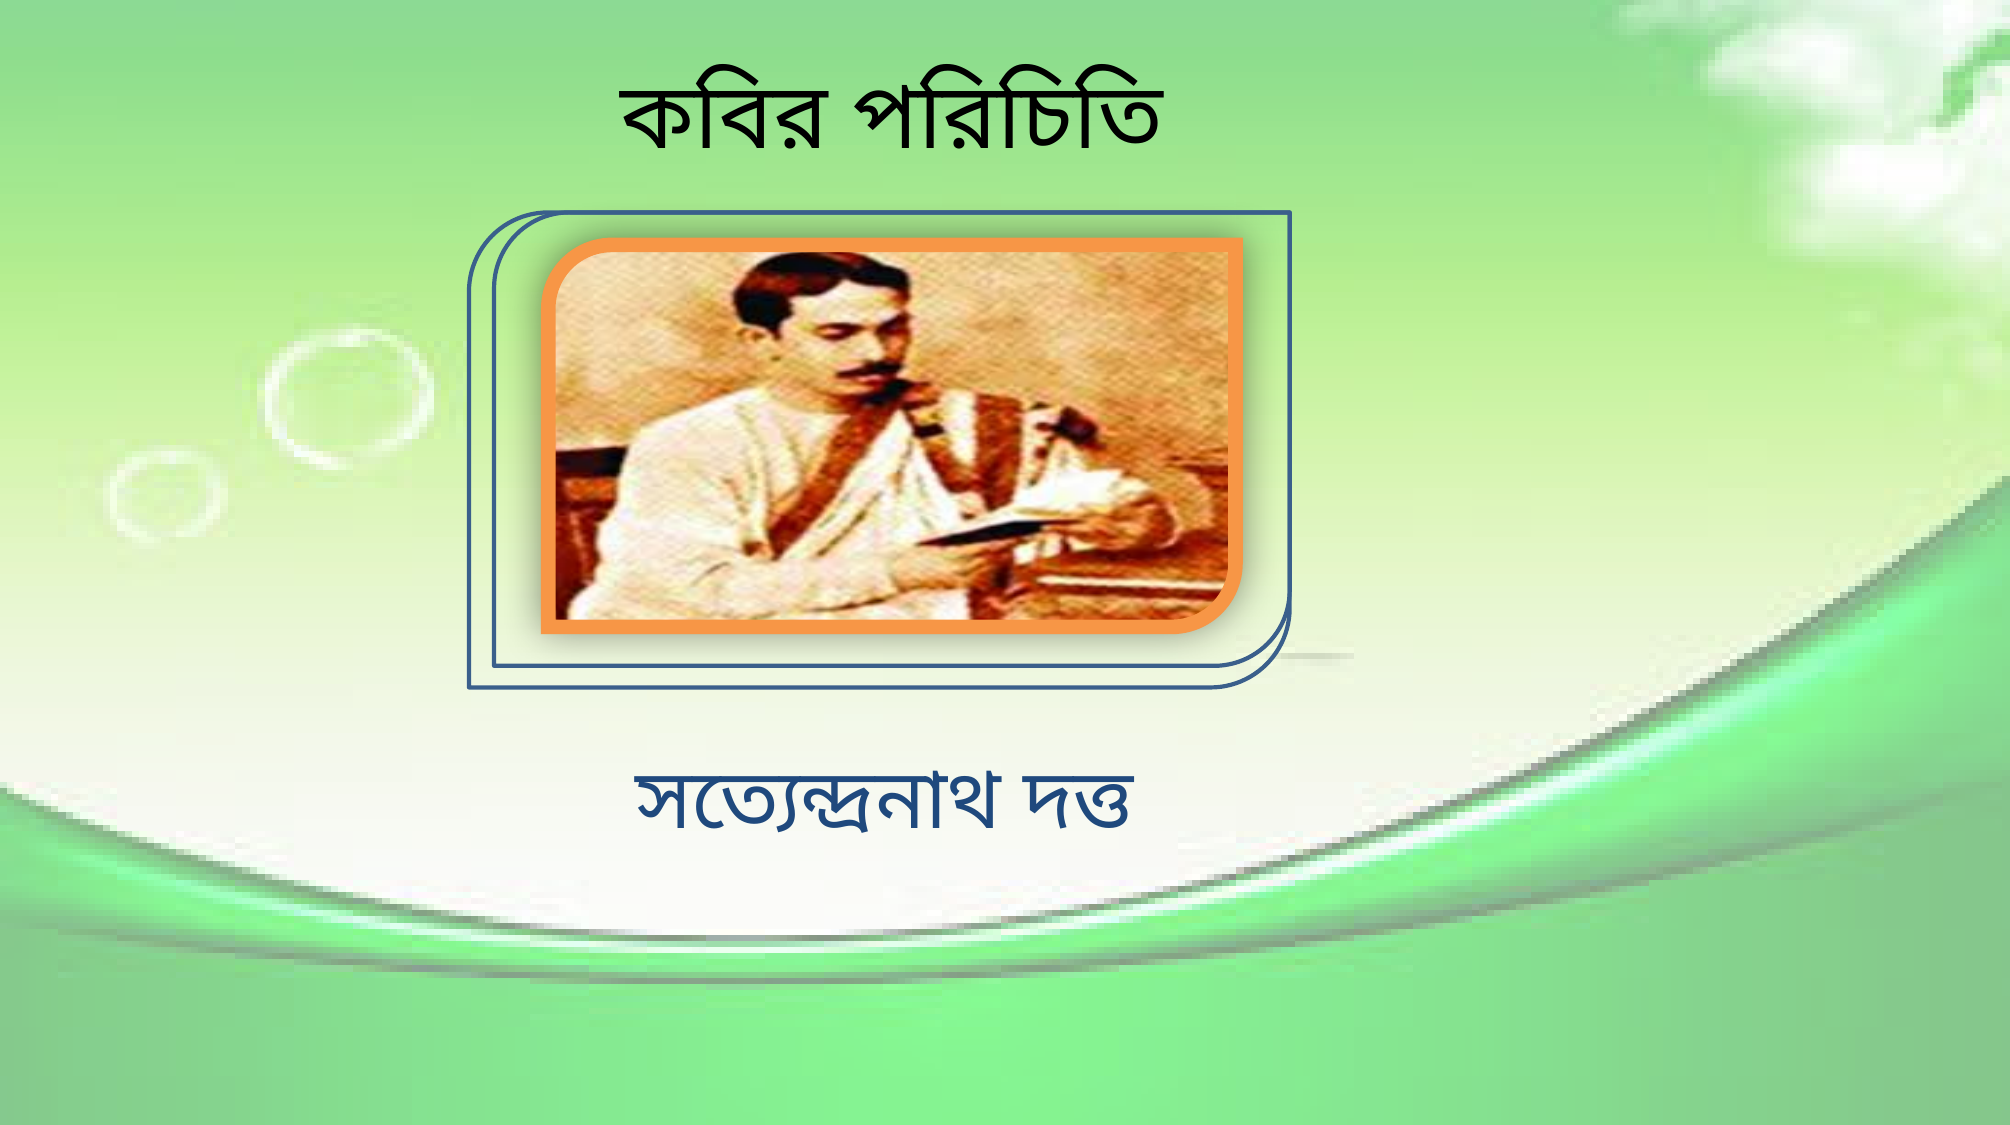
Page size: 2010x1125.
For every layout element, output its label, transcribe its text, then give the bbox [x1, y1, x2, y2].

text_box সত্যেন্দ্রনাথ দত্ত [620, 737, 1168, 853]
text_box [468, 212, 1290, 688]
text_box কবির পরিচিতি [605, 49, 1178, 174]
